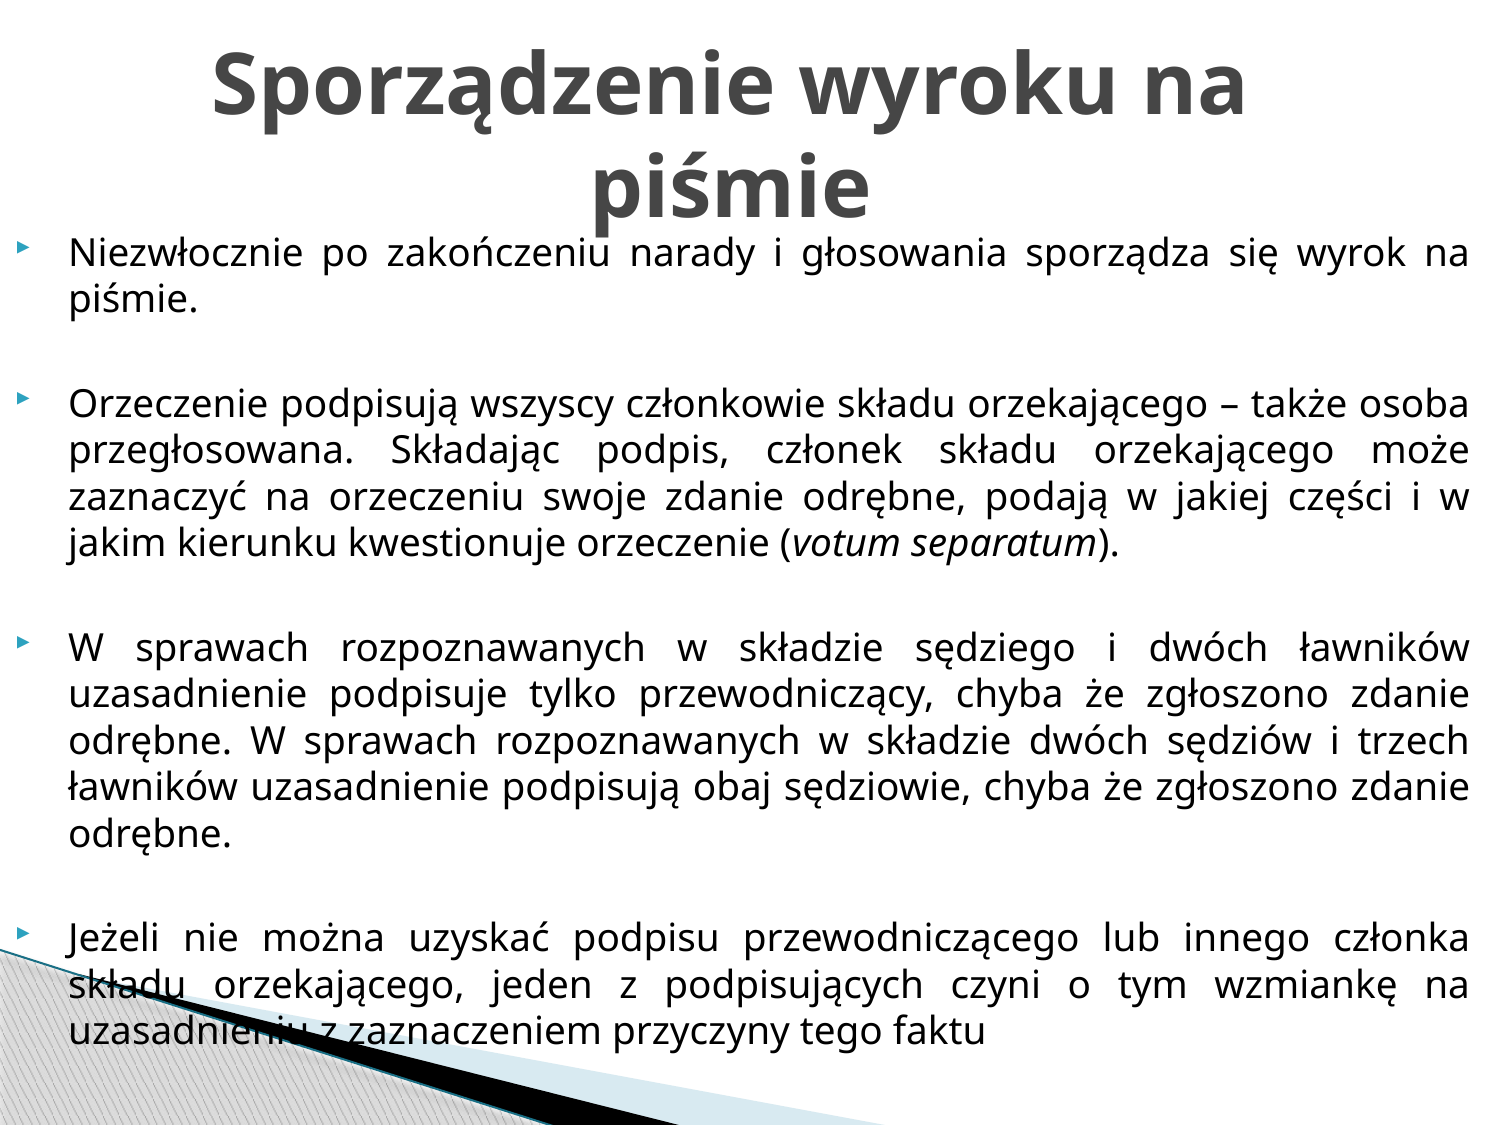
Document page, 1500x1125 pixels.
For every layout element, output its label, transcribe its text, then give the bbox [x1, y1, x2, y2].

list Niezwłocznie po zakończeniu narady i głosowania sporządza się wyrok na piśmie. Orzeczenie podpisują wszyscy członkowie składu orzekającego – także osoba przegłosowana. Składając podpis, członek składu orzekającego może zaznaczyć na orzeczeniu swoje zdanie odrębne, podają w jakiej części i w jakim kierunku kwestionuje orzeczenie (votum separatum). W sprawach rozpoznawanych w składzie sędziego i dwóch ławników uzasadnienie podpisuje tylko przewodniczący, chyba że zgłoszono zdanie odrębne. W sprawach rozpoznawanych w składzie dwóch sędziów i trzech ławników uzasadnienie podpisują obaj sędziowie, chyba że zgłoszono zdanie odrębne. Jeżeli nie można uzyskać podpisu przewodniczącego lub innego członka składu orzekającego, jeden z podpisujących czyni o tym wzmiankę na uzasadnieniu z zaznaczeniem przyczyny tego faktu [0, 219, 1487, 1071]
title Sporządzenie wyroku na piśmie [112, 0, 1350, 219]
